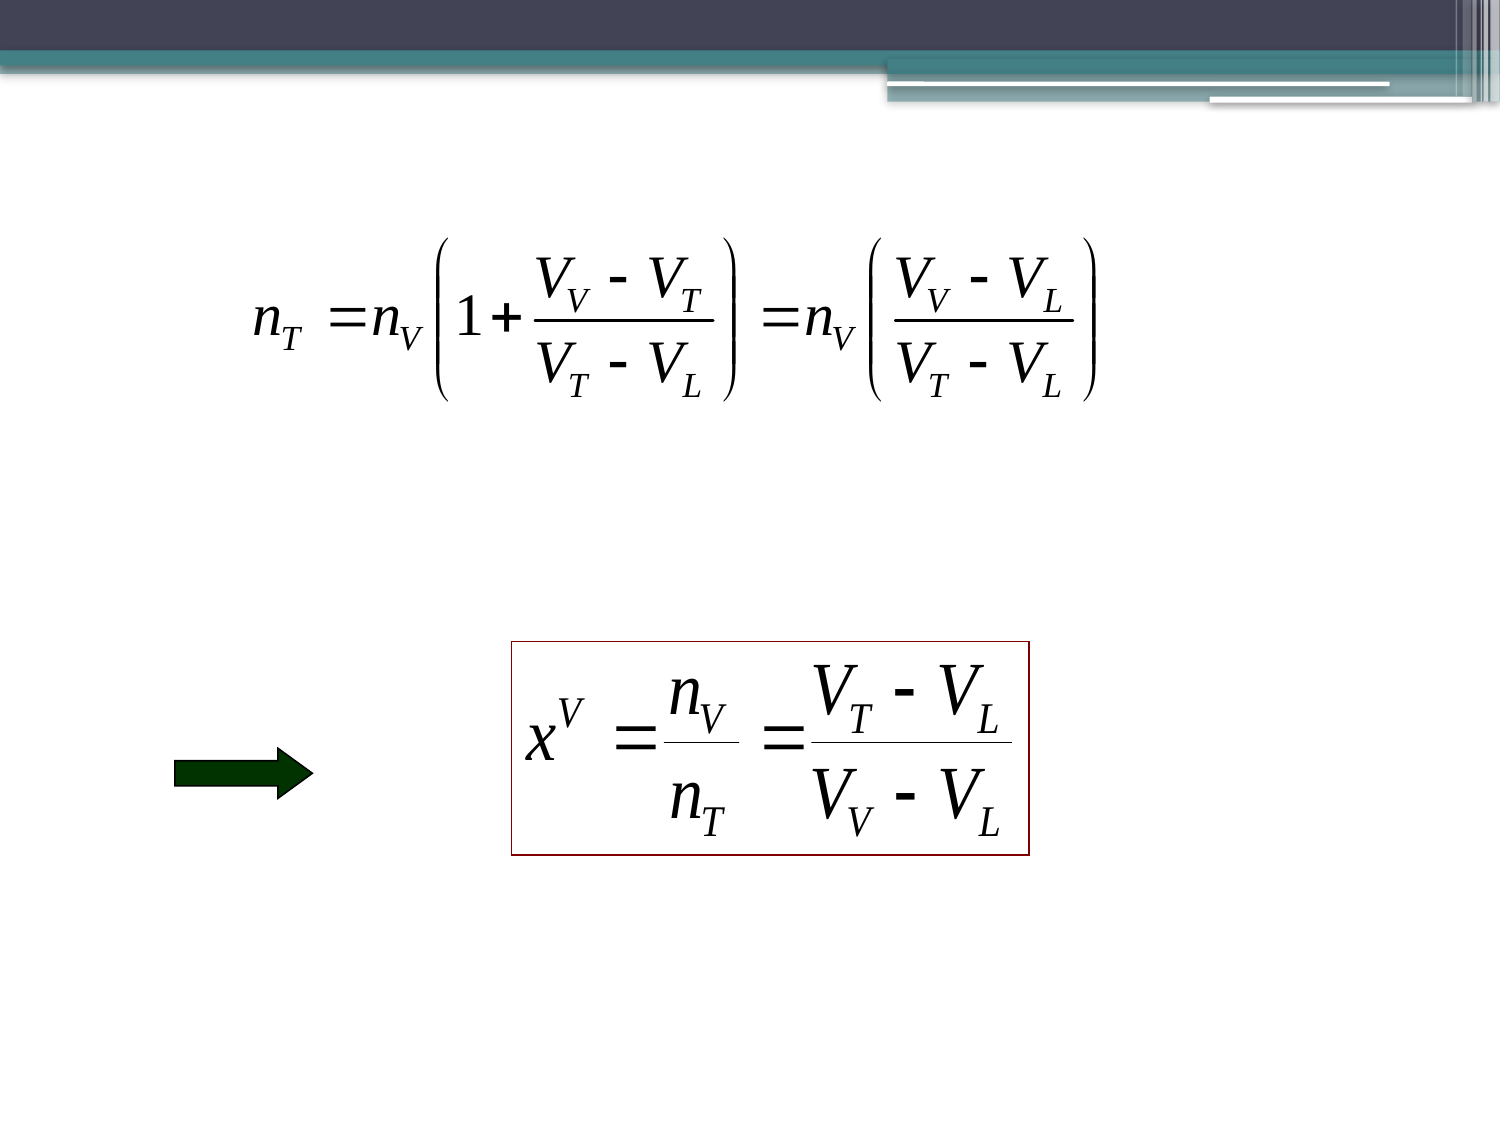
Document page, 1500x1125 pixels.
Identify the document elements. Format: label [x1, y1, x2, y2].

text_box [243, 224, 1113, 417]
text_box [174, 748, 313, 799]
text_box [512, 641, 1029, 855]
